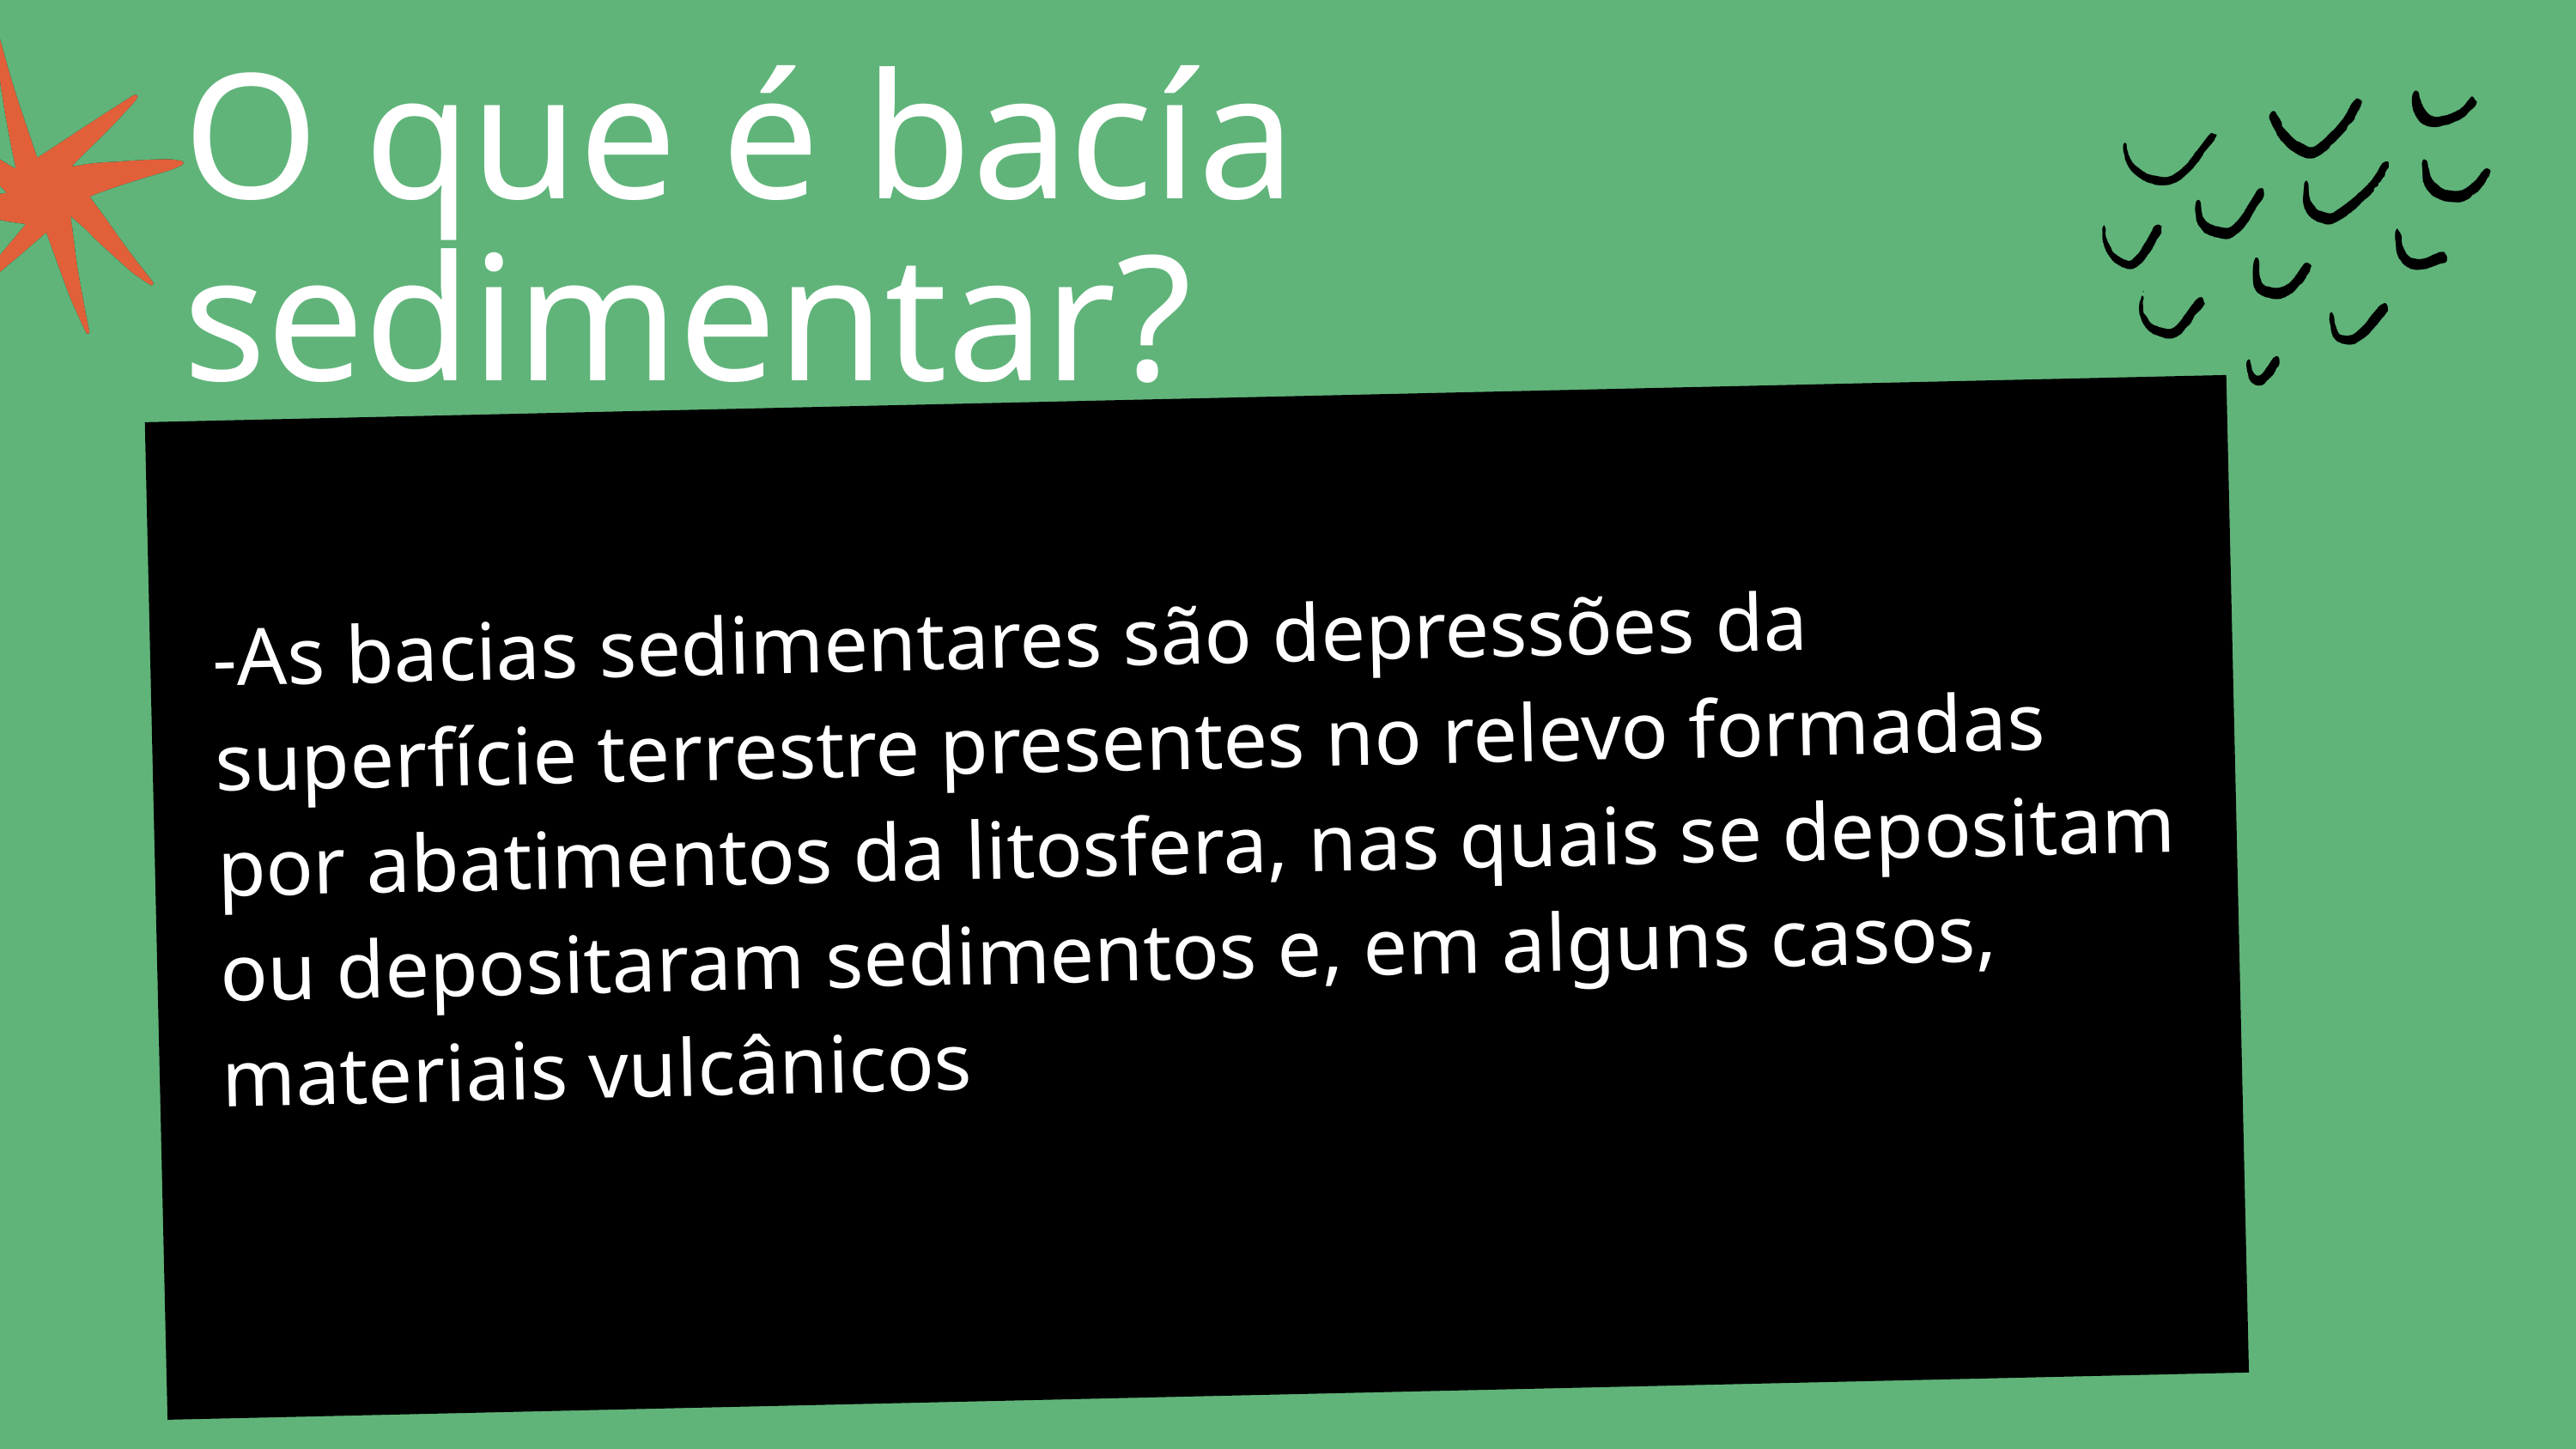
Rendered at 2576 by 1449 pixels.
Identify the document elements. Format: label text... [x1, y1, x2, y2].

text_box O que é bacía sedimentar? [183, 51, 1829, 395]
picture [0, 34, 184, 334]
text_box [155, 398, 2239, 1397]
picture [2100, 90, 2491, 387]
